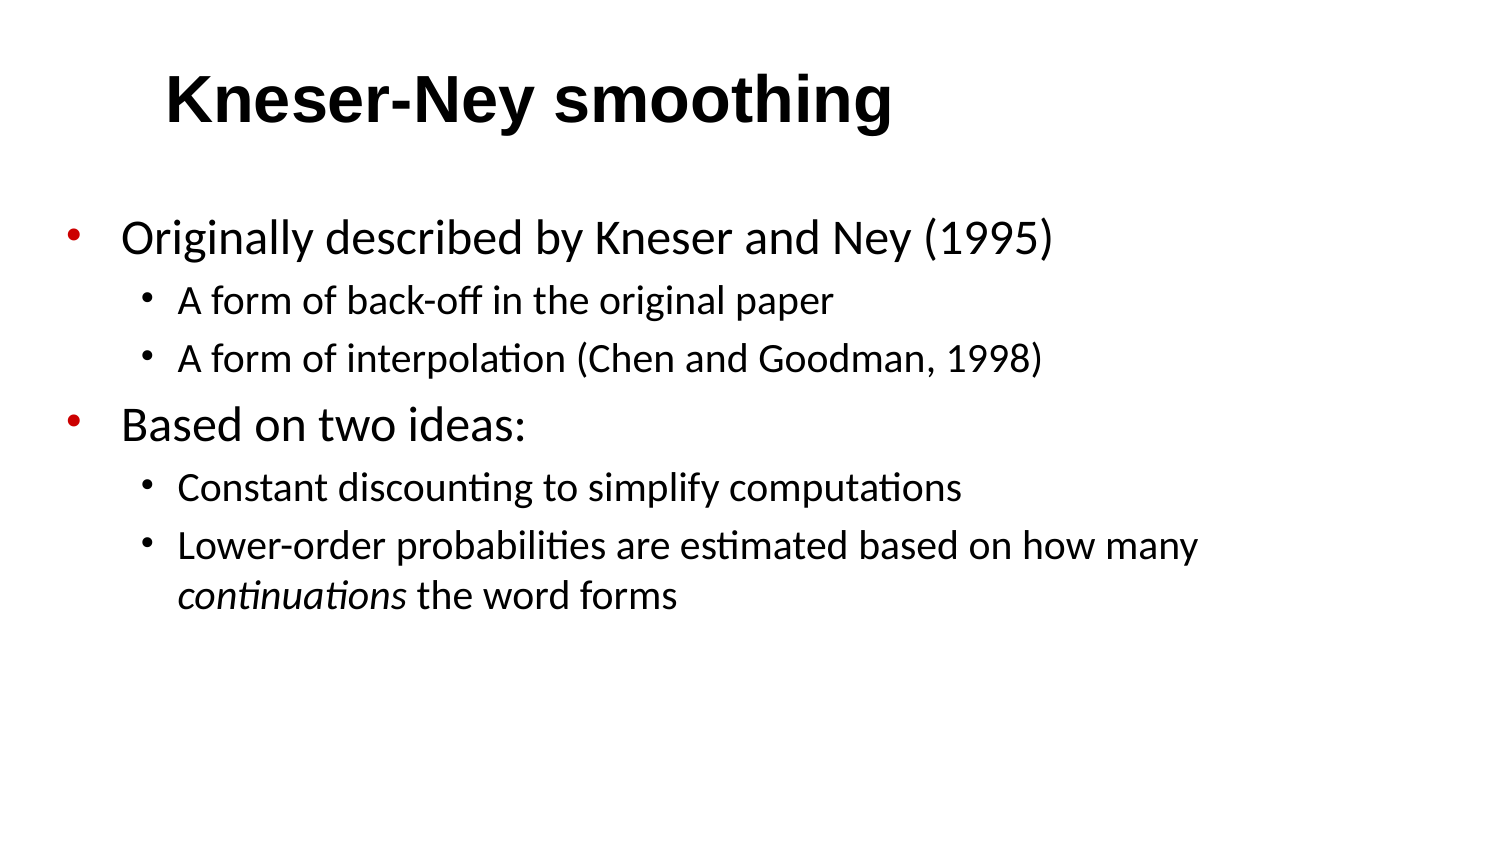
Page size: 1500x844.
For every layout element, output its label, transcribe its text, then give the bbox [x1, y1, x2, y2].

title Kneser-Ney smoothing [150, 21, 1350, 144]
list Originally described by Kneser and Ney (1995) A form of back-off in the original paper A form of interpolation (Chen and Goodman, 1998) Based on two ideas: Constant discounting to simplify computations Lower-order probabilities are estimated based on how many continuations the word forms [50, 196, 1450, 832]
